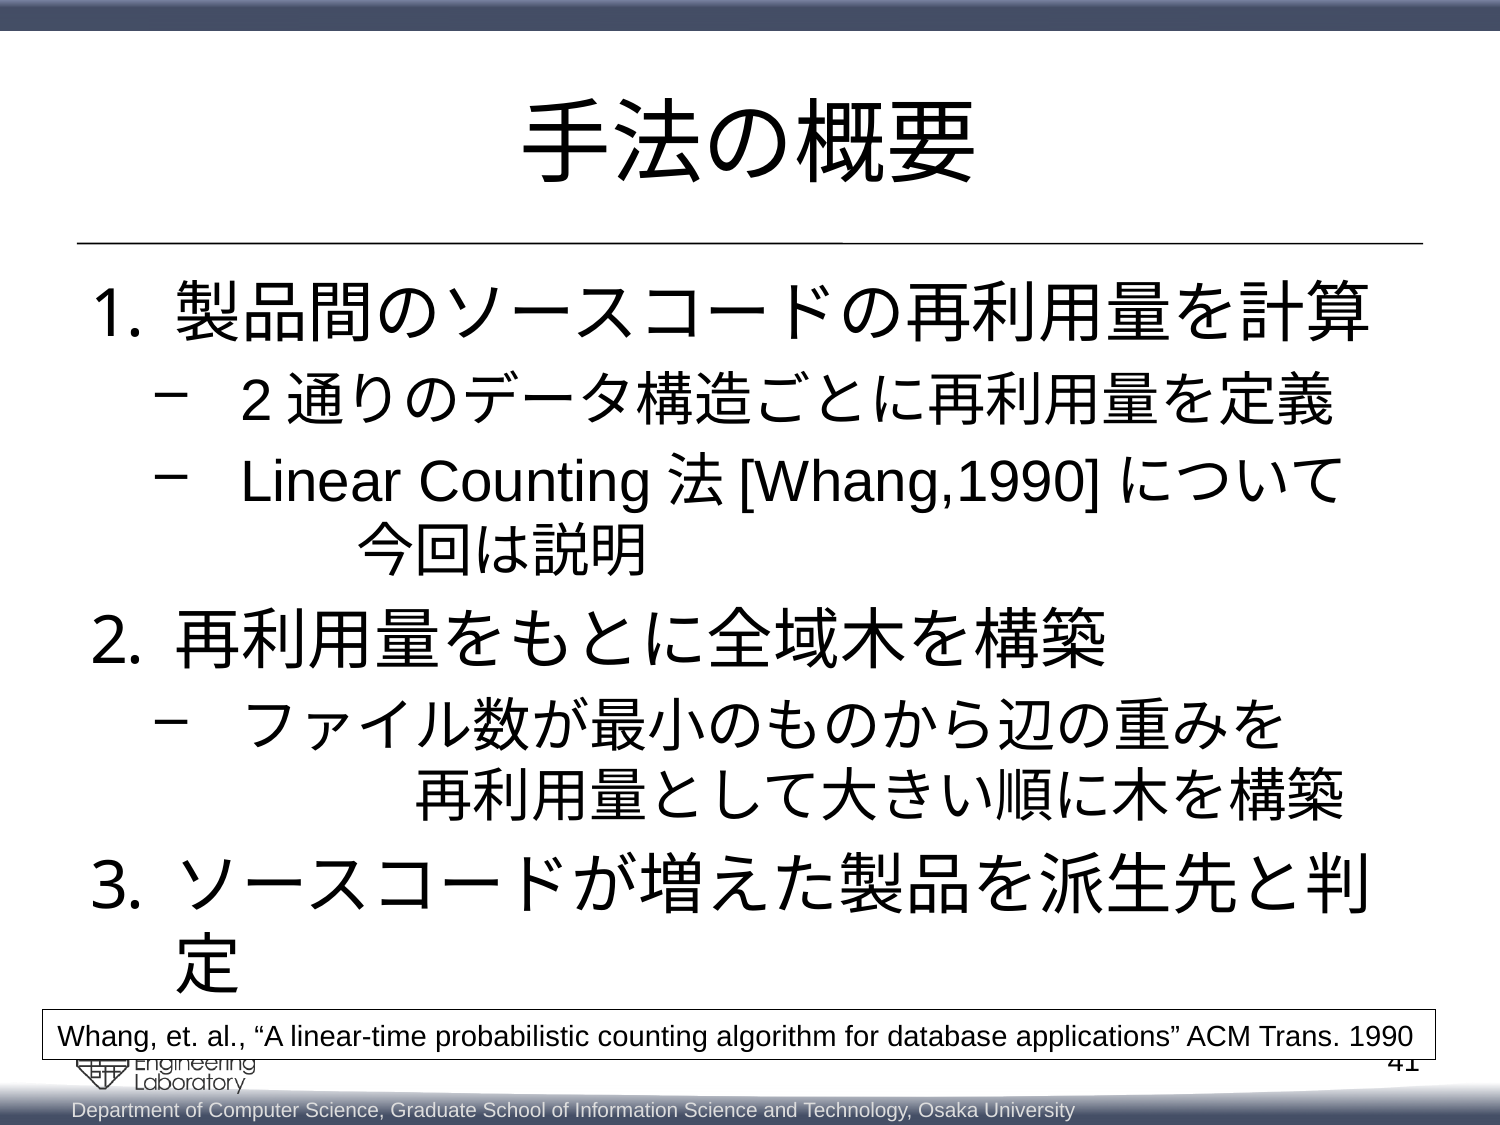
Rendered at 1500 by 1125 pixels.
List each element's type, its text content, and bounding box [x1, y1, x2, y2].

title 手法の概要 [74, 44, 1424, 233]
list 製品間のソースコードの再利用量を計算 2通りのデータ構造ごとに再利用量を定義 Linear Counting法[Whang,1990]について 今回は説明 再利用量をもとに全域木を構築 ファイル数が最小のものから辺の重みを 再利用量として大きい順に木を構築 ソースコードが増えた製品を派生先と判定 [74, 262, 1426, 1006]
picture [0, 1060, 1500, 1125]
text_box Whang, et. al., “A linear-time probabilistic counting algorithm for database applications” ACM Trans. 1990 [42, 1009, 1436, 1060]
picture [0, 0, 1500, 31]
slide_number 41 [1246, 1034, 1436, 1083]
